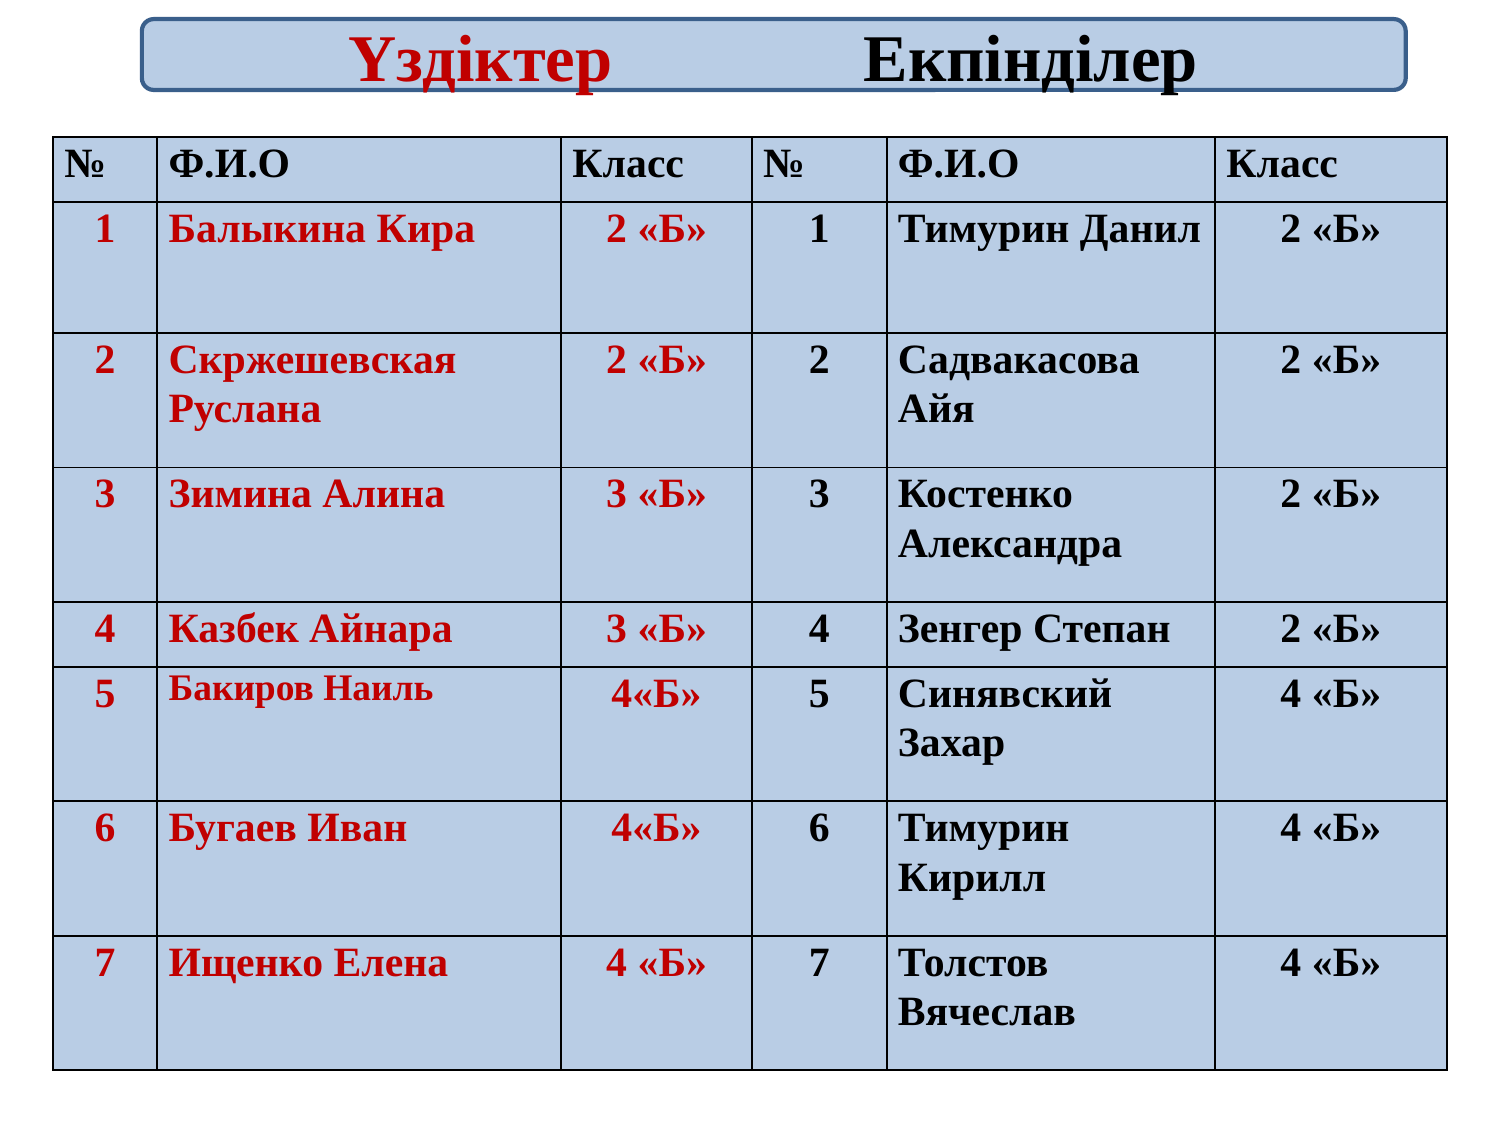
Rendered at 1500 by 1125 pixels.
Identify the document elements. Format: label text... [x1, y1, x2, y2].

table_cell Тимурин Кирилл [888, 802, 1214, 935]
table_cell 2 «Б» [1216, 203, 1446, 332]
table_cell 2 [54, 334, 156, 467]
table_cell Бугаев Иван [158, 802, 560, 935]
table_cell 7 [753, 937, 886, 1069]
text_box Үздіктер Екпінділер [139, 16, 1408, 93]
table_cell Костенко Александра [888, 468, 1214, 601]
table_cell 4 [753, 603, 886, 666]
table_cell 4 [54, 603, 156, 666]
table_cell 5 [753, 668, 886, 800]
table_cell Скржешевская Руслана [158, 334, 560, 467]
table_cell 2 «Б» [562, 334, 751, 467]
table_cell Толстов Вячеслав [888, 937, 1214, 1069]
table_cell Садвакасова Айя [888, 334, 1214, 467]
table_cell Балыкина Кира [158, 203, 560, 332]
table_header № [753, 138, 886, 201]
table_header № [54, 138, 156, 201]
table_header Класс [562, 138, 751, 201]
table_header Ф.И.О [158, 138, 560, 201]
table_cell 2 «Б» [1216, 468, 1446, 601]
table_cell 6 [54, 802, 156, 935]
table_cell 3 [54, 468, 156, 601]
table_cell 3 [753, 468, 886, 601]
table_cell 1 [753, 203, 886, 332]
table_cell Бакиров Наиль [158, 668, 560, 800]
table_cell Тимурин Данил [888, 203, 1214, 332]
table_cell 6 [753, 802, 886, 935]
table_cell 1 [54, 203, 156, 332]
table_cell 7 [54, 937, 156, 1069]
table_cell 2 [753, 334, 886, 467]
table_cell 5 [54, 668, 156, 800]
table_cell 4«Б» [562, 802, 751, 935]
table_cell 4«Б» [562, 668, 751, 800]
table_cell 3 «Б» [562, 468, 751, 601]
table_cell Синявский Захар [888, 668, 1214, 800]
table_cell 4 «Б» [1216, 668, 1446, 800]
table_cell 2 «Б» [1216, 603, 1446, 666]
table_header Ф.И.О [888, 138, 1214, 201]
table_cell 4 «Б» [562, 937, 751, 1069]
table_cell Ищенко Елена [158, 937, 560, 1069]
table_cell Казбек Айнара [158, 603, 560, 666]
table_cell 3 «Б» [562, 603, 751, 666]
table_header Класс [1216, 138, 1446, 201]
table_cell 2 «Б» [1216, 334, 1446, 467]
table_cell 4 «Б» [1216, 937, 1446, 1069]
table_cell Зенгер Степан [888, 603, 1214, 666]
table_cell Зимина Алина [158, 468, 560, 601]
table_cell 2 «Б» [562, 203, 751, 332]
table_cell 4 «Б» [1216, 802, 1446, 935]
